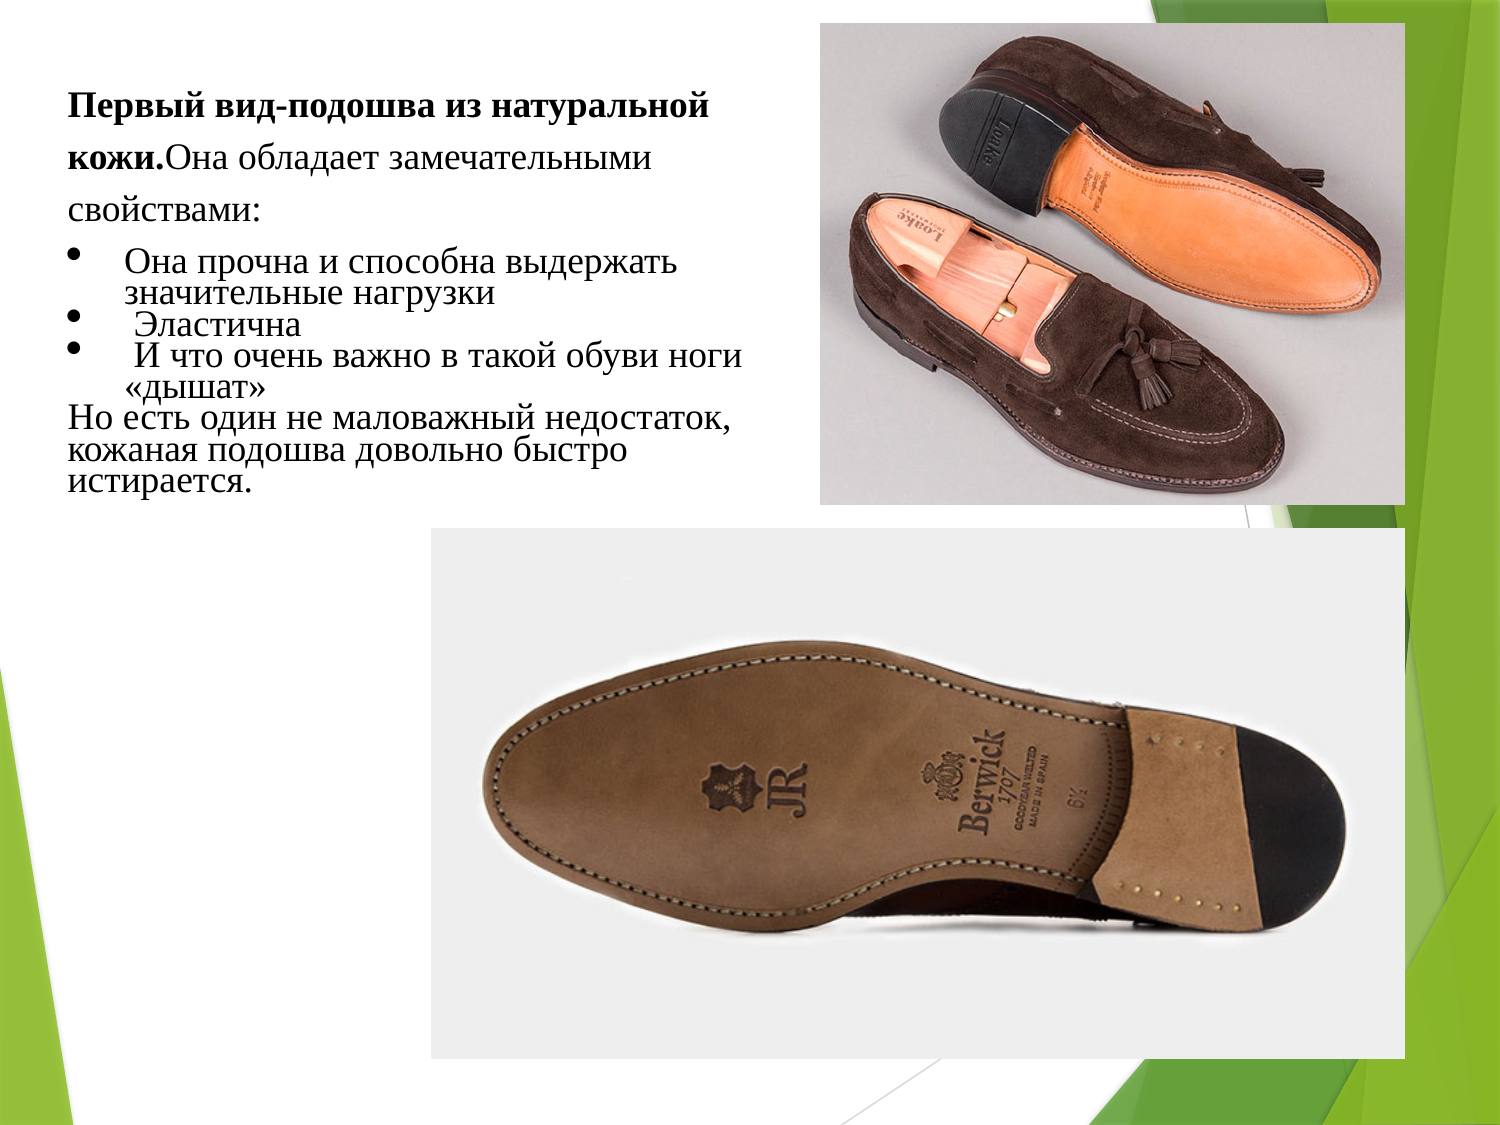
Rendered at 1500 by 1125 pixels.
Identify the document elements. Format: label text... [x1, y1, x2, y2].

picture [820, 22, 1405, 505]
picture [430, 527, 1405, 1060]
text_box Первый вид-подошва из натуральной кожи.Она обладает замечательными свойствами: Она прочна и способна выдержать значительные нагрузки Эластична И что очень важно в такой обуви ноги «дышат» Но есть один не маловажный недостаток, кожаная подошва довольно быстро истирается. [53, 66, 803, 508]
